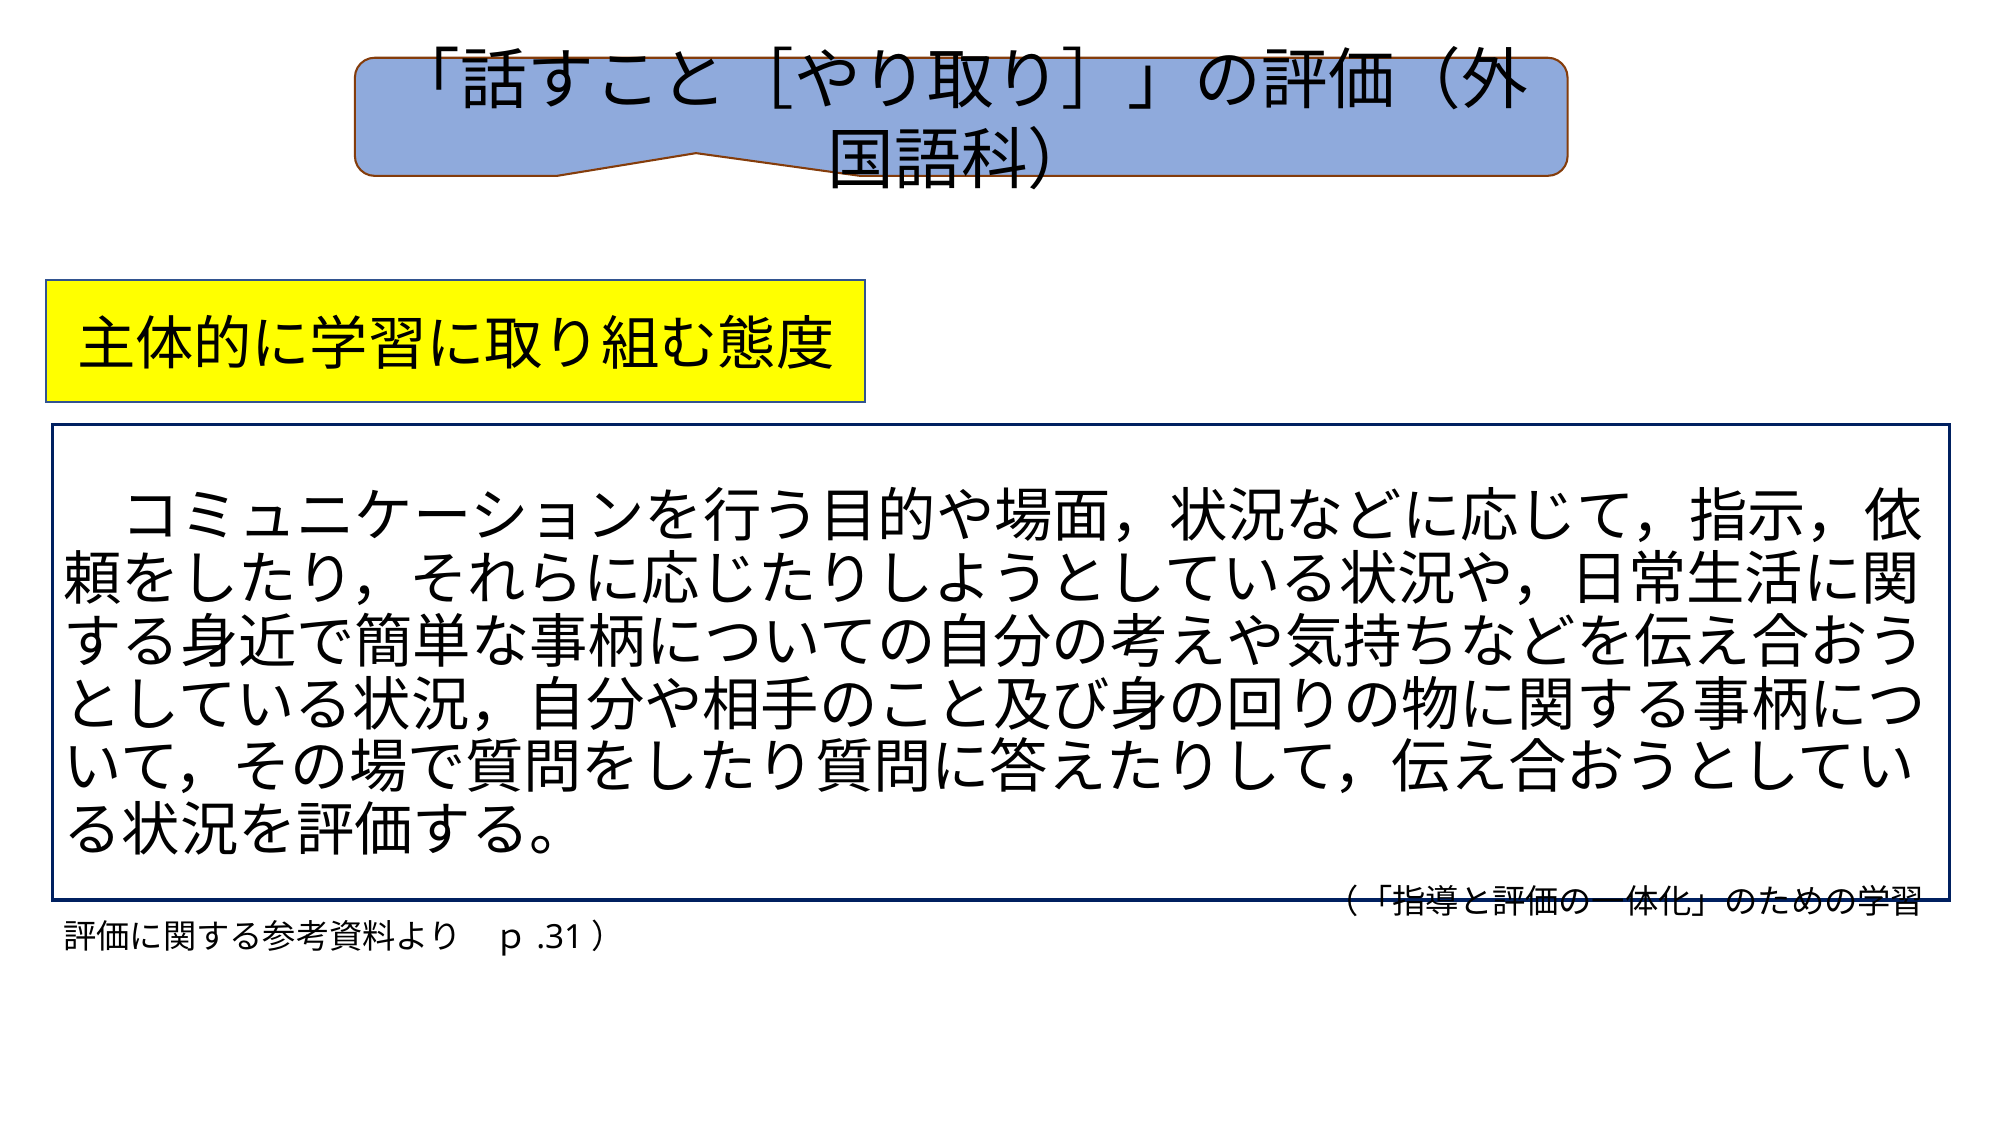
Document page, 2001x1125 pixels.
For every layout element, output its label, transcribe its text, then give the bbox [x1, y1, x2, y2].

text_box 「話すこと［やり取り］」の評価（外国語科） [353, 56, 1569, 177]
list コミュニケーションを行う目的や場面，状況などに応じて，指示，依頼をしたり，それらに応じたりしようとしている状況や，日常生活に関する身近で簡単な事柄についての自分の考えや気持ちなどを伝え合おうとしている状況，自分や相手のこと及び身の回りの物に関する事柄について，その場で質問をしたり質問に答えたりして，伝え合おうとしている状況を評価する。 （「指導と評価の一体化」のための学習評価に関する参考資料より ｐ.31） [48, 219, 1959, 999]
text_box 主体的に学習に取り組む態度 [45, 279, 866, 403]
